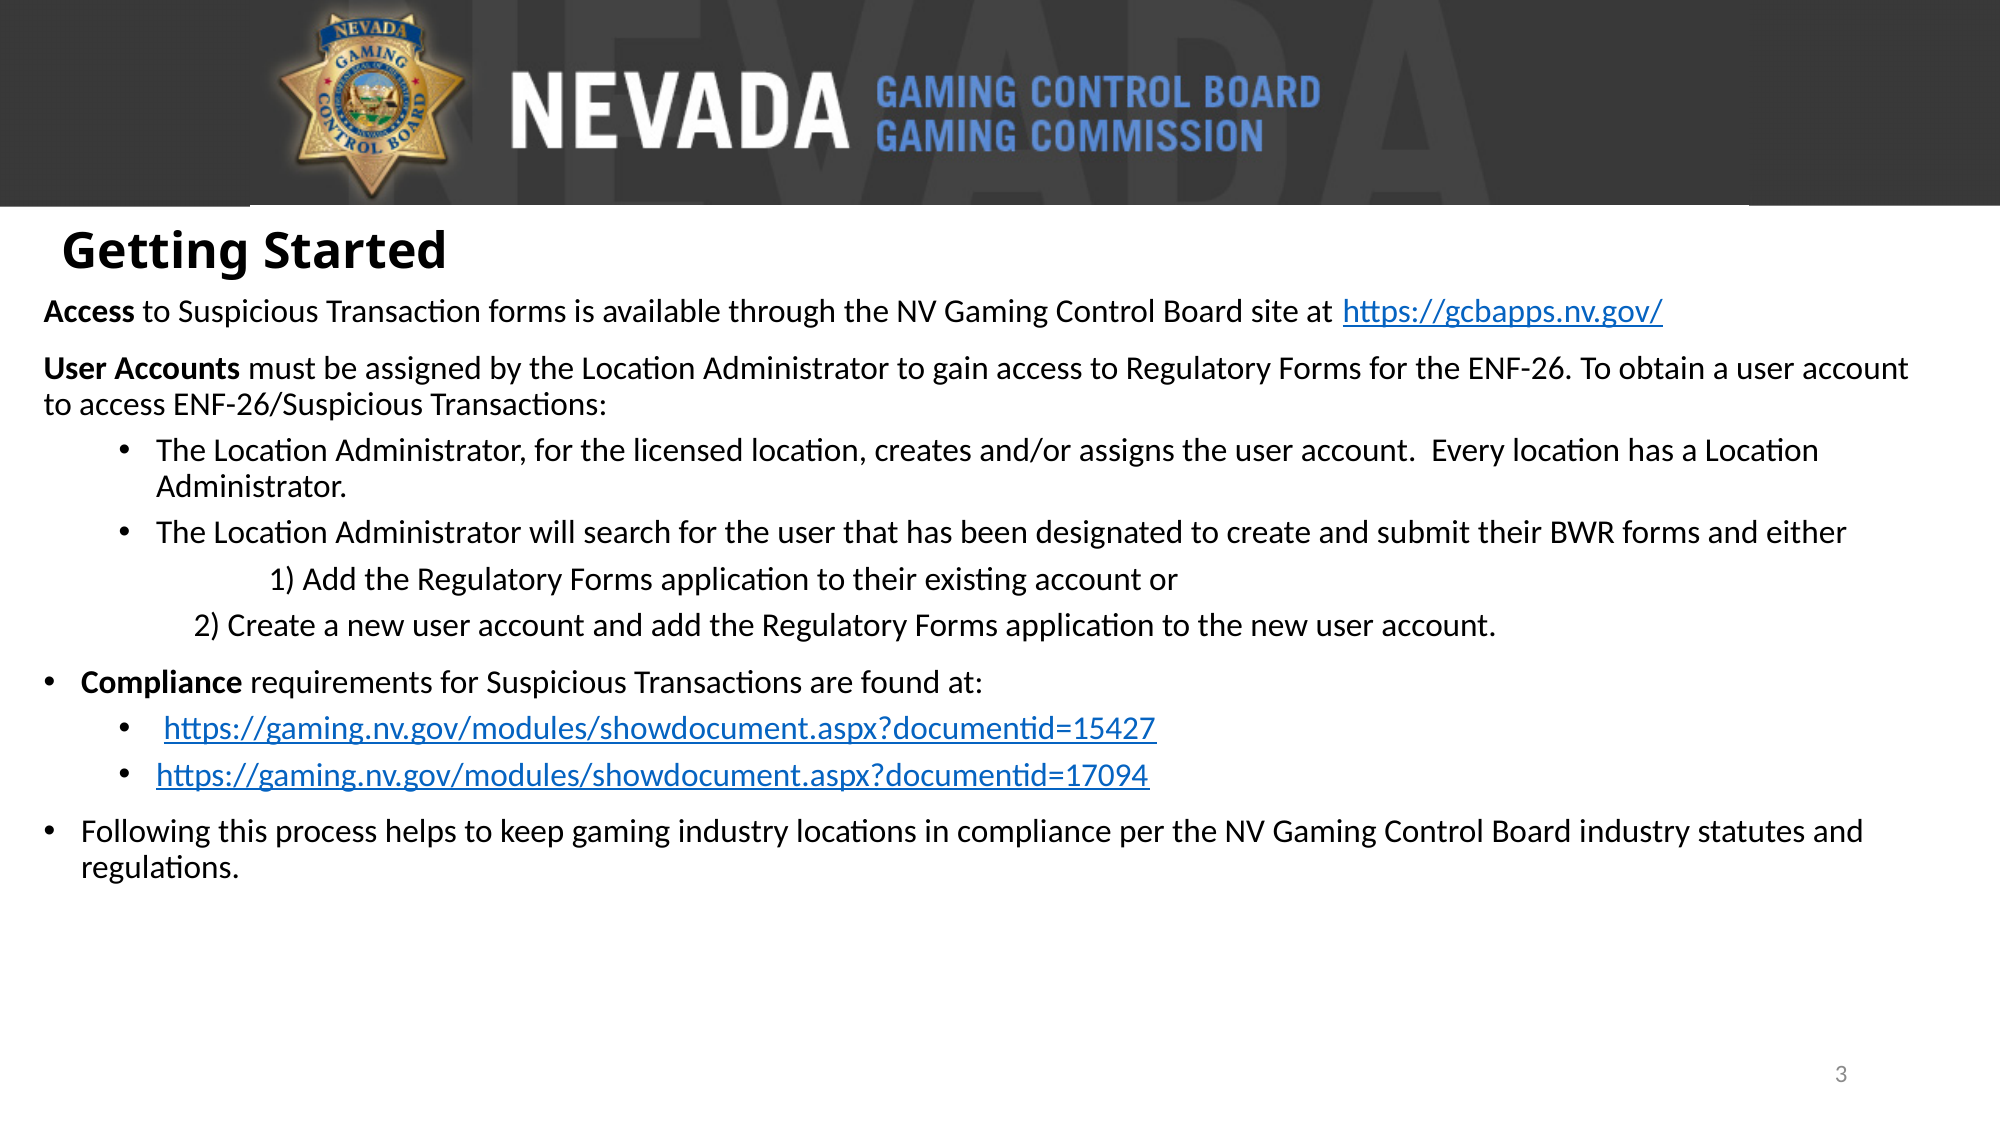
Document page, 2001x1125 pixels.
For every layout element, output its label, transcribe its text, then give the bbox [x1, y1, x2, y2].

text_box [0, 0, 2000, 207]
slide_number 3 [1412, 1042, 1863, 1103]
list Access to Suspicious Transaction forms is available through the NV Gaming Control Board site at https://gcbapps.nv.gov/ User Accounts must be assigned by the Location Administrator to gain access to Regulatory Forms for the ENF-26. To obtain a user account to access ENF-26/Suspicious Transactions: The Location Administrator, for the licensed location, creates and/or assigns the user account. Every location has a Location Administrator. The Location Administrator will search for the user that has been designated to create and submit their BWR forms and either 1) Add the Regulatory Forms application to their existing account or 2) Create a new user account and add the Regulatory Forms application to the new user account. Compliance requirements for Suspicious Transactions are found at: https://gaming.nv.gov/modules/showdocument.aspx?documentid=15427 https://gaming.nv.gov/modules/showdocument.aspx?documentid=17094 Following this process helps to keep gaming industry locations in compliance per the NV Gaming Control Board industry statutes and regulations. [28, 286, 1936, 1001]
title Getting Started [46, 217, 1772, 286]
